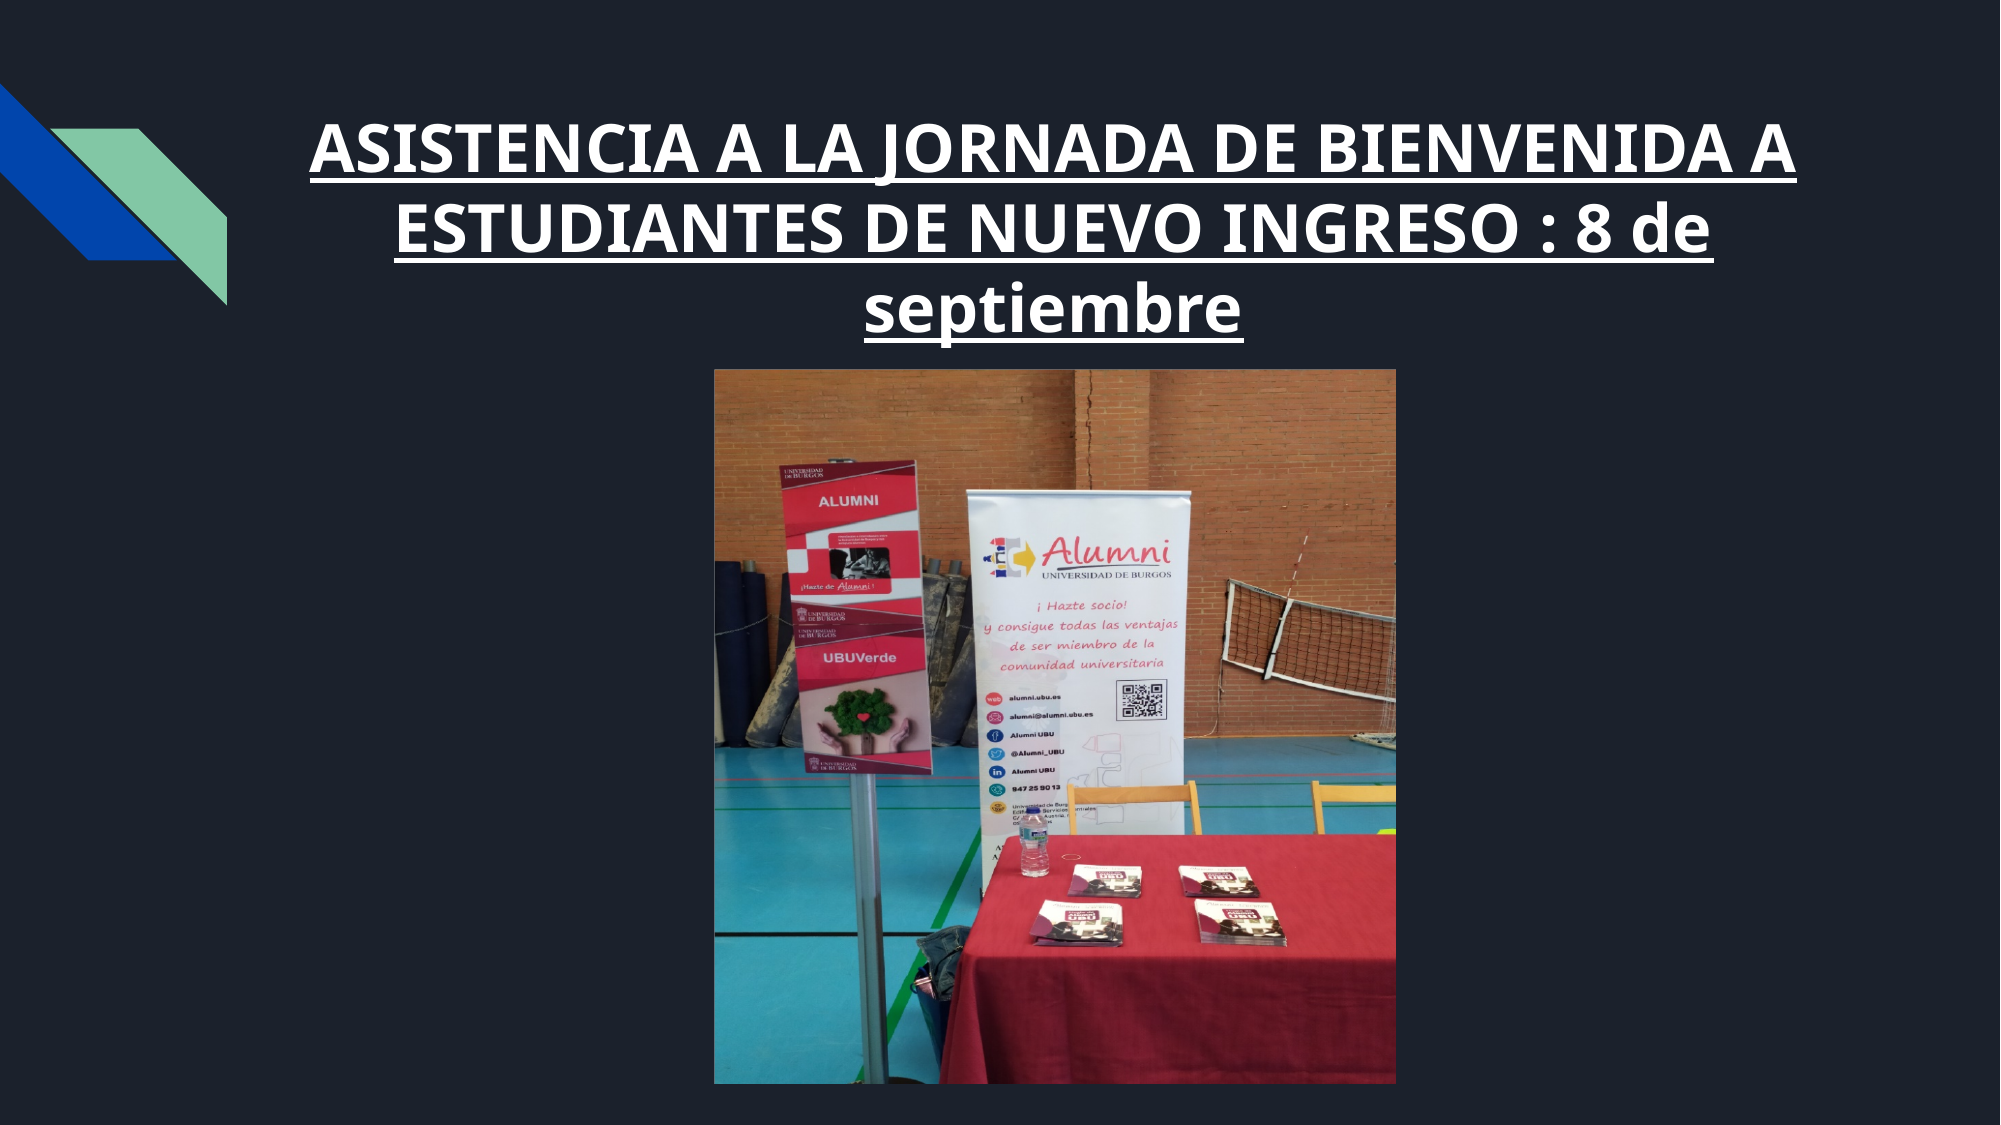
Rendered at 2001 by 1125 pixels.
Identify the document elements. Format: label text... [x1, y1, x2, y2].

picture [697, 370, 1413, 1084]
title ASISTENCIA A LA JORNADA DE BIENVENIDA A ESTUDIANTES DE NUEVO INGRESO : 8 de septiembre [283, 86, 1824, 354]
